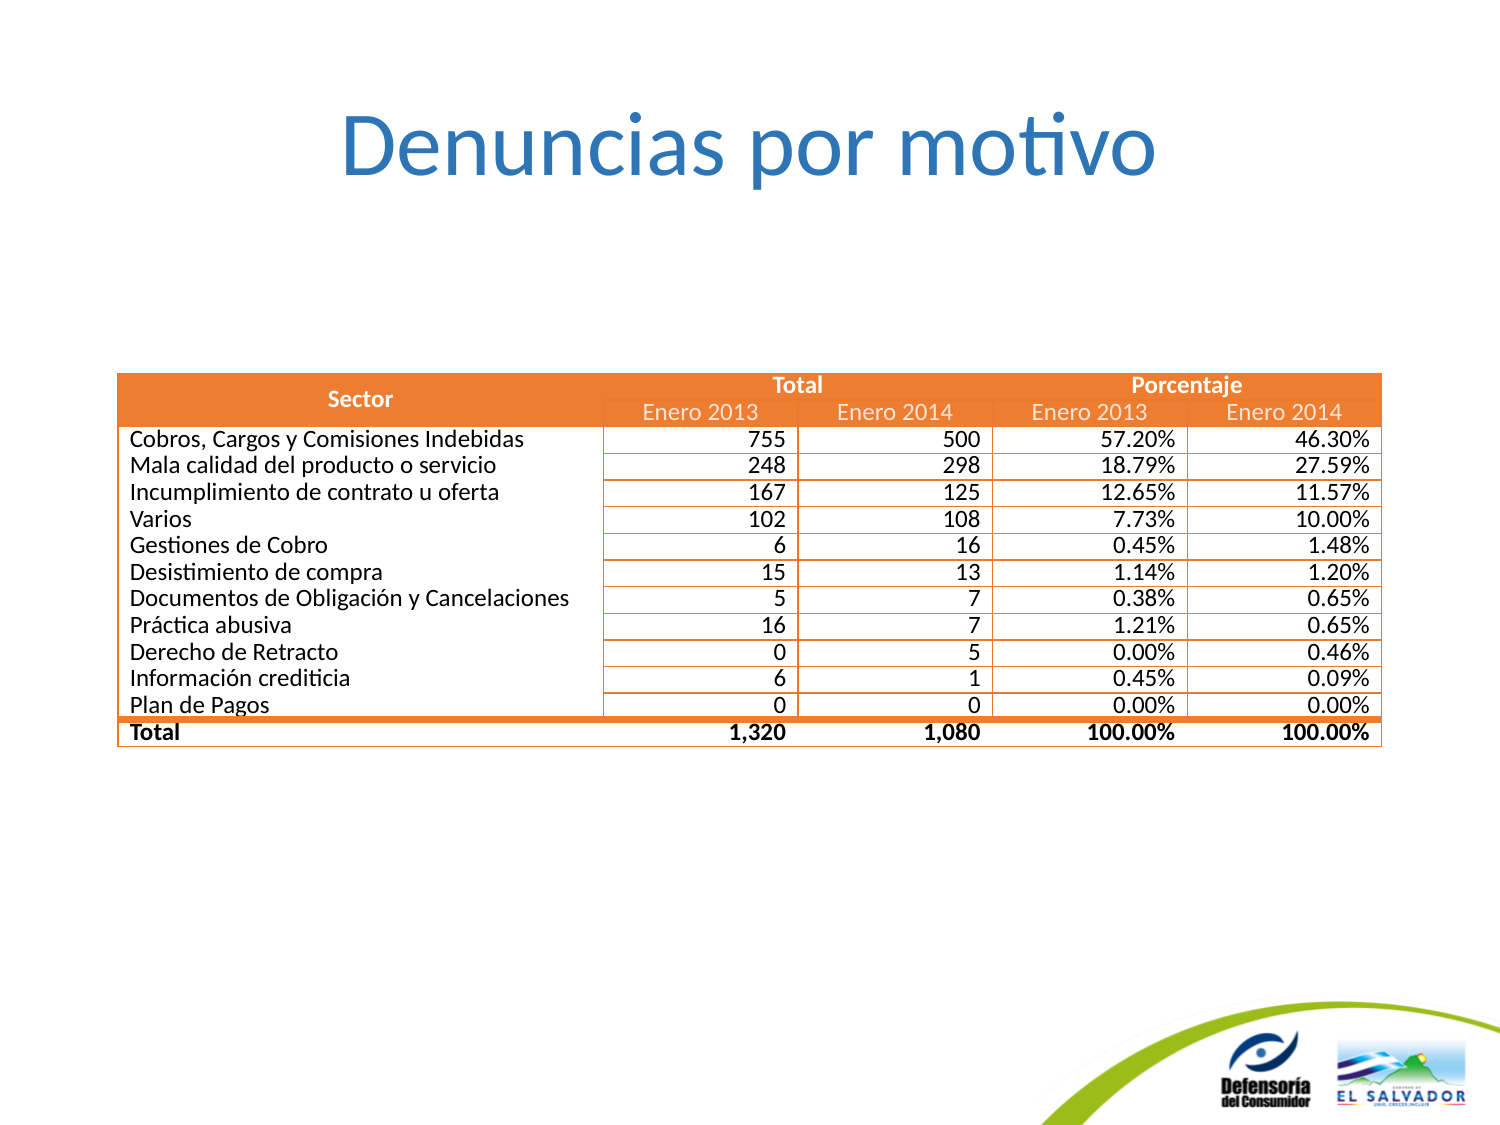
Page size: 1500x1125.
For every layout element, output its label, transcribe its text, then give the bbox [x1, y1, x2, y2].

table_cell 108 [799, 507, 992, 533]
table_cell 1.20% [1188, 561, 1381, 586]
table_cell 0 [799, 694, 992, 716]
table_cell Desistimiento de compra [119, 560, 603, 587]
table_cell Gestiones de Cobro [119, 533, 603, 560]
table_cell 755 [604, 427, 797, 453]
table_cell Práctica abusiva [119, 613, 603, 640]
table_cell 5 [604, 587, 797, 613]
table_cell Información crediticia [119, 666, 603, 693]
table_cell 16 [799, 534, 992, 559]
picture [1033, 993, 1500, 1125]
table_header Porcentaje [993, 374, 1381, 399]
table_cell 100.00% [1187, 723, 1381, 746]
table_cell 0.65% [1188, 587, 1381, 613]
table_cell 27.59% [1188, 454, 1381, 479]
table_cell 125 [799, 481, 992, 506]
table_cell Enero 2014 [1188, 401, 1381, 426]
table_cell 0 [604, 694, 797, 716]
table_cell Varios [119, 507, 603, 533]
table_cell 6 [604, 534, 797, 559]
table_cell 0.45% [993, 534, 1187, 559]
table_cell 0.00% [993, 694, 1187, 716]
table_cell Documentos de Obligación y Cancelaciones [119, 587, 603, 613]
table_cell 7 [799, 614, 992, 639]
table_cell 1 [799, 667, 992, 692]
table_cell 0.38% [993, 587, 1187, 613]
table_cell Total [119, 723, 603, 746]
table_cell 298 [799, 454, 992, 479]
table_cell 10.00% [1188, 507, 1381, 533]
table_header Total [603, 374, 993, 399]
table_cell 167 [604, 481, 797, 506]
table_cell 1,080 [798, 723, 993, 746]
table_cell Mala calidad del producto o servicio [119, 453, 603, 480]
table_cell 0.46% [1188, 641, 1381, 666]
table_cell 16 [604, 614, 797, 639]
table_cell 57.20% [993, 427, 1187, 453]
table_cell 1,320 [603, 723, 798, 746]
table_cell 1.21% [993, 614, 1187, 639]
table_cell 0 [604, 641, 797, 666]
table_cell Enero 2013 [604, 401, 797, 426]
table_header Sector [119, 374, 603, 427]
table_cell Cobros, Cargos y Comisiones Indebidas [119, 427, 603, 453]
table_cell 100.00% [993, 723, 1187, 746]
table_cell Enero 2014 [799, 401, 992, 426]
table_cell 7.73% [993, 507, 1187, 533]
table_cell Incumplimiento de contrato u oferta [119, 480, 603, 507]
table_cell 0.45% [993, 667, 1187, 692]
table_cell 1.48% [1188, 534, 1381, 559]
table_cell 15 [604, 561, 797, 586]
table_cell 5 [799, 641, 992, 666]
table_cell 6 [604, 667, 797, 692]
table_cell Enero 2013 [993, 401, 1187, 426]
table_cell 11.57% [1188, 481, 1381, 506]
table_cell 46.30% [1188, 427, 1381, 453]
table_cell 0.65% [1188, 614, 1381, 639]
table_cell 7 [799, 587, 992, 613]
table_cell 12.65% [994, 482, 1186, 505]
table_cell 0.00% [1188, 694, 1381, 716]
table_cell 18.79% [993, 454, 1187, 479]
table_cell Derecho de Retracto [119, 640, 603, 666]
table_cell 500 [799, 427, 992, 453]
table_cell 0.09% [1188, 667, 1381, 692]
table_cell 248 [604, 454, 797, 479]
table_cell Plan de Pagos [119, 693, 603, 716]
table_cell 102 [604, 507, 797, 533]
table_cell 13 [799, 561, 992, 586]
table_cell 1.14% [993, 561, 1187, 586]
table_cell 0.00% [993, 641, 1187, 666]
title Denuncias por motivo [75, 45, 1425, 233]
